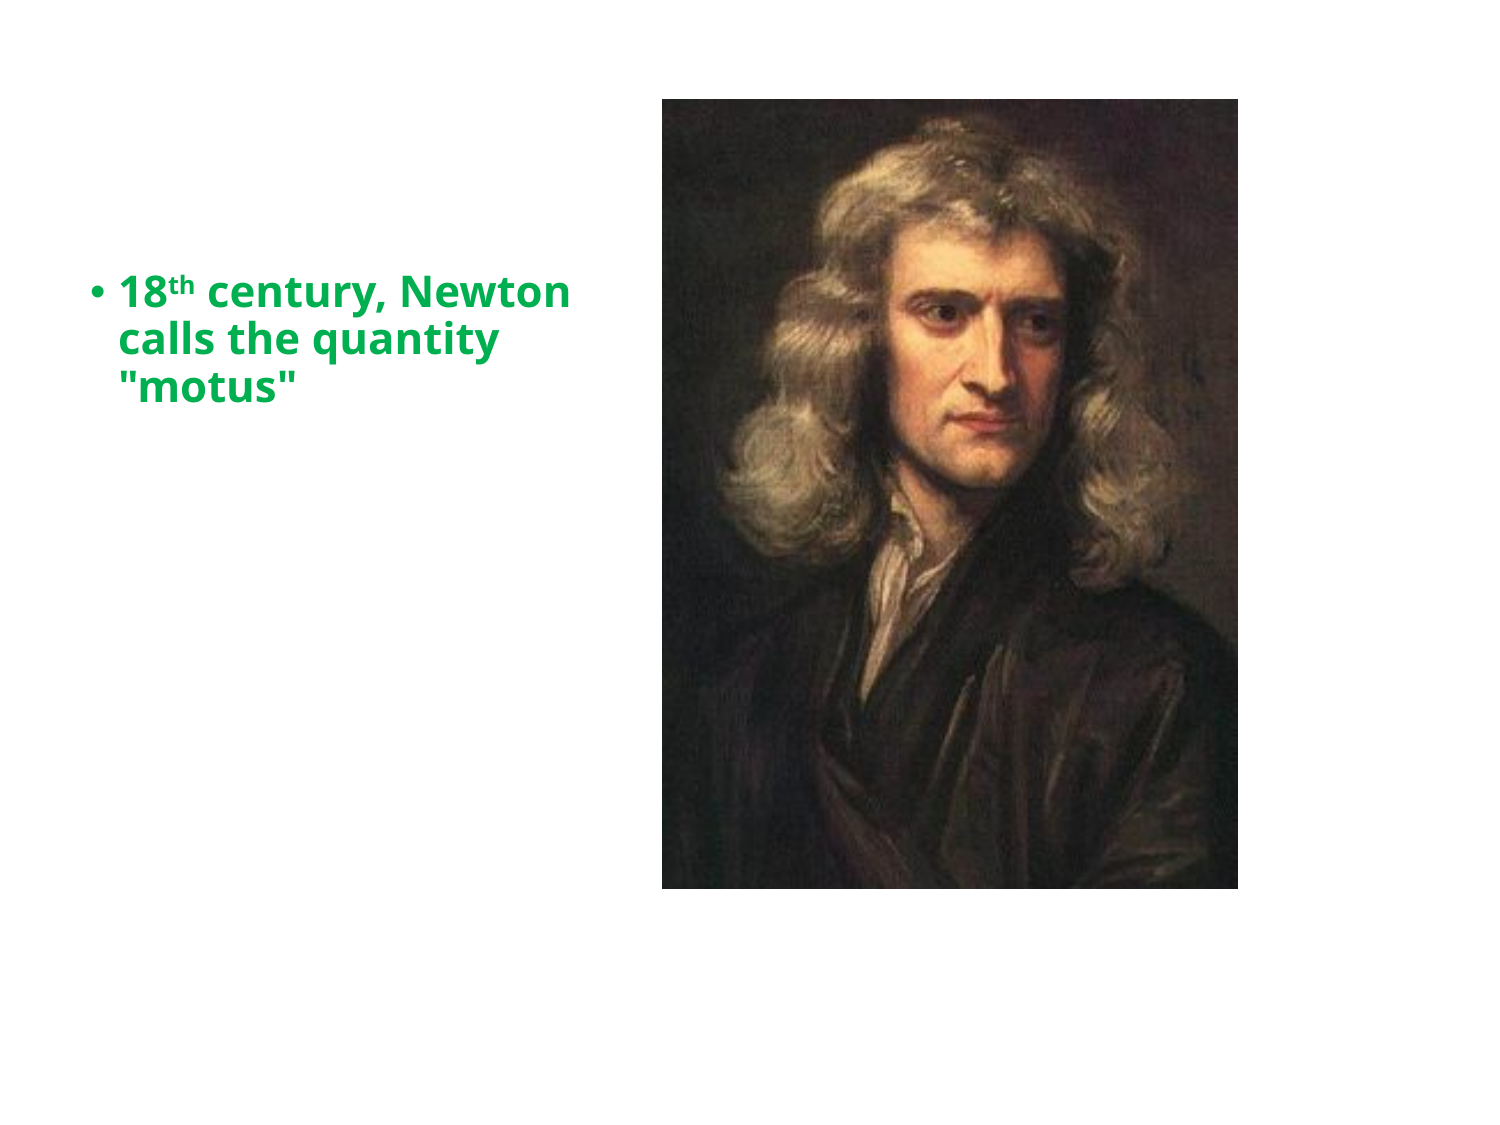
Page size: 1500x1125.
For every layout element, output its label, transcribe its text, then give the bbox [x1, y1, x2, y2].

picture [662, 99, 1238, 889]
list 18th century, Newton calls the quantity "motus" [75, 262, 600, 1005]
